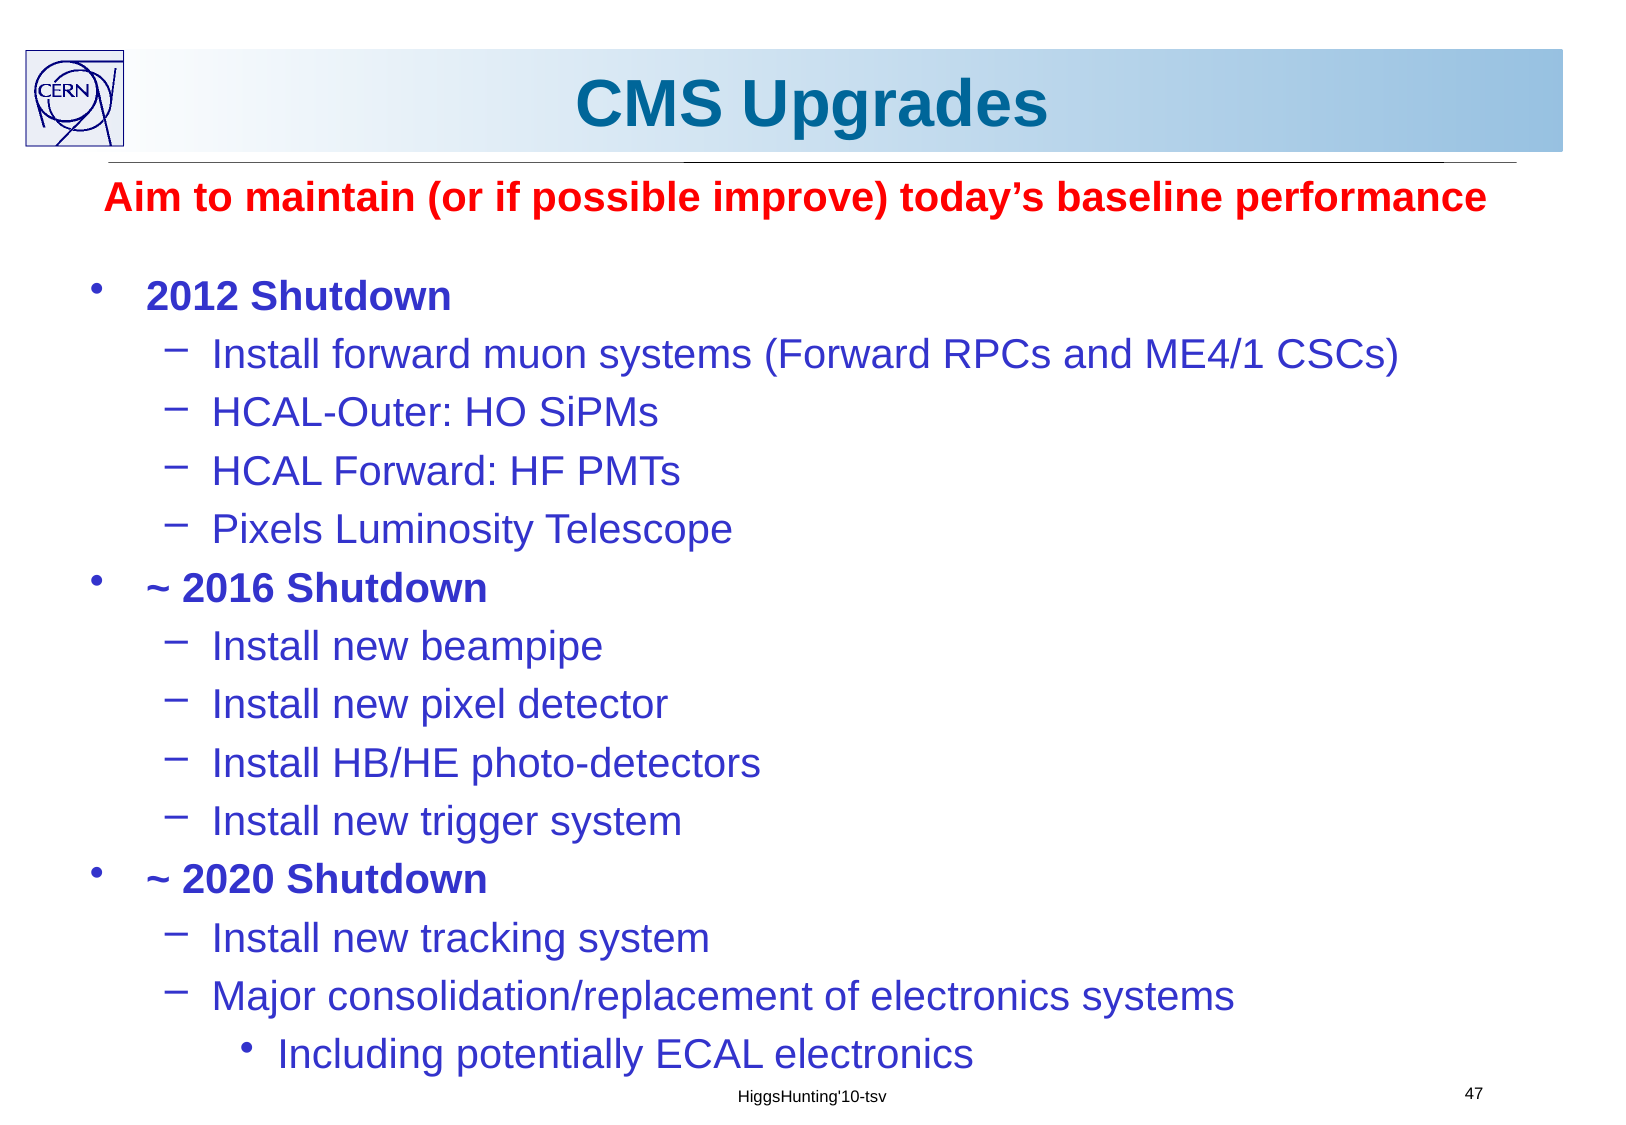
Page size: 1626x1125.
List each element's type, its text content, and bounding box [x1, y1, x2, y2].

slide_number 47 [1449, 1074, 1538, 1101]
footer HiggsHunting'10-tsv [554, 1077, 1071, 1101]
title CMS Upgrades [99, 62, 1526, 138]
picture [24, 49, 125, 149]
list 2012 Shutdown Install forward muon systems (Forward RPCs and ME4/1 CSCs) HCAL-Outer: HO SiPMs HCAL Forward: HF PMTs Pixels Luminosity Telescope ~ 2016 Shutdown Install new beampipe Install new pixel detector Install HB/HE photo-detectors Install new trigger system ~ 2020 Shutdown Install new tracking system Major consolidation/replacement of electronics systems Including potentially ECAL electronics [75, 261, 1538, 1125]
text_box Aim to maintain (or if possible improve) today’s baseline performance [88, 162, 1503, 228]
